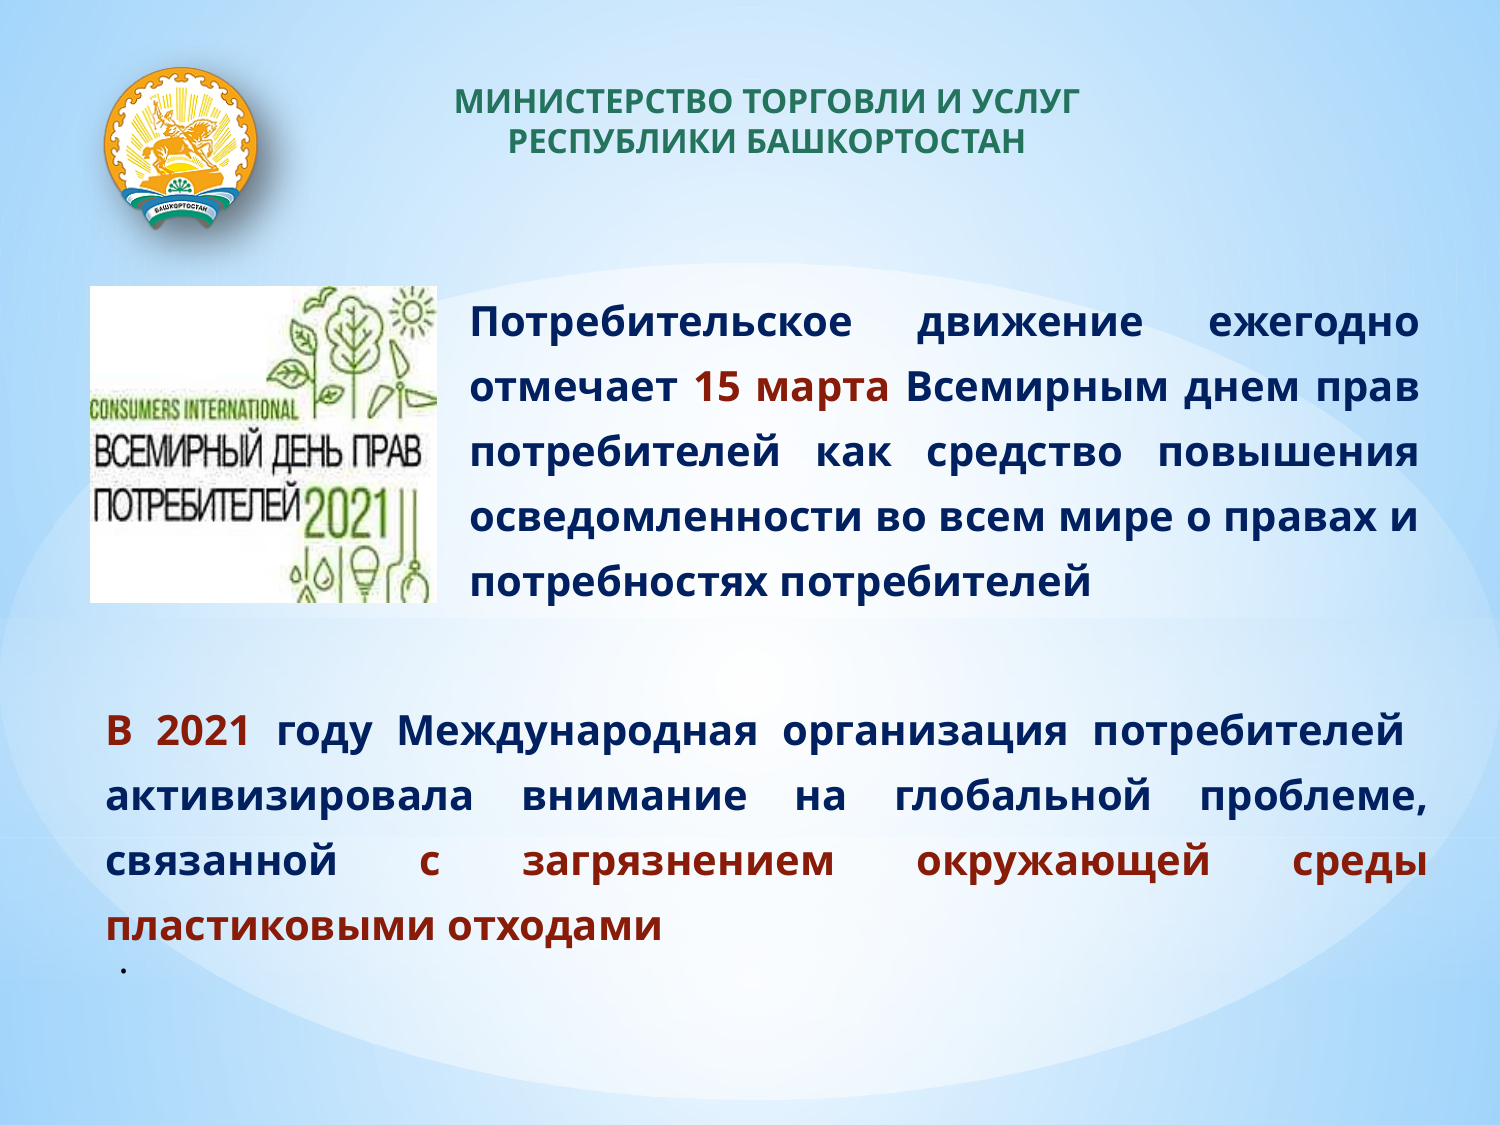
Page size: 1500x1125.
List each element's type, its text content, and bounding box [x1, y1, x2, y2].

text_box . [103, 928, 1453, 989]
text_box В 2021 году Международная организация потребителей активизировала внимание на глобальной проблеме, связанной с загрязнением окружающей среды пластиковыми отходами [90, 681, 1444, 957]
text_box Потребительское движение ежегодно отмечает 15 марта Всемирным днем ​​прав потребителей как средство повышения осведомленности во всем мире о правах и потребностях потребителей [454, 272, 1435, 613]
picture [90, 286, 437, 603]
text_box МИНИСТЕРСТВО ТОРГОВЛИ И УСЛУГ РЕСПУБЛИКИ БАШКОРТОСТАН [369, 72, 1165, 168]
picture [103, 66, 258, 232]
